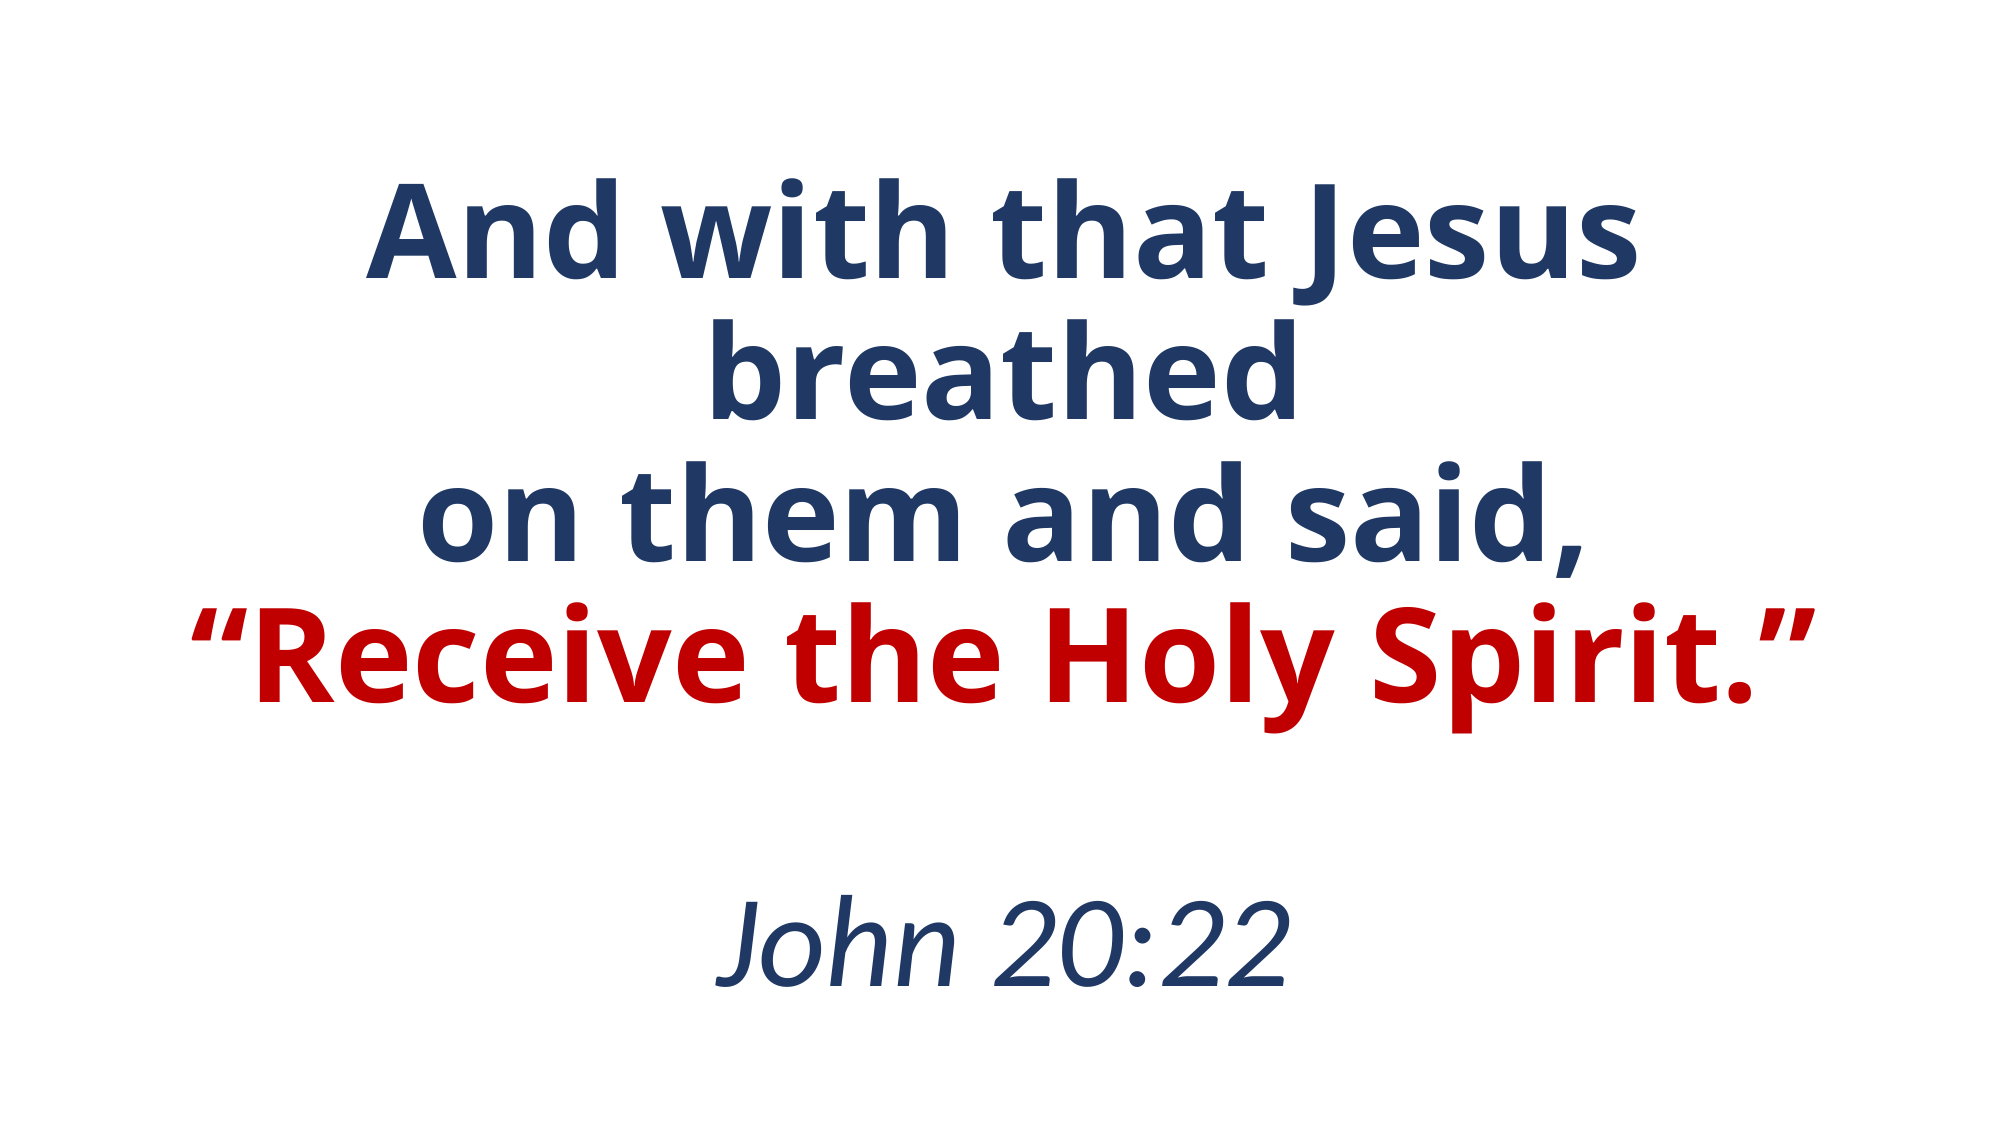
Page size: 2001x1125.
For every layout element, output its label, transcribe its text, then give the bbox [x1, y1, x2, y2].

title And with that Jesus breathed on them and said, “Receive the Holy Spirit.” John 20:22 [117, 157, 1892, 1039]
